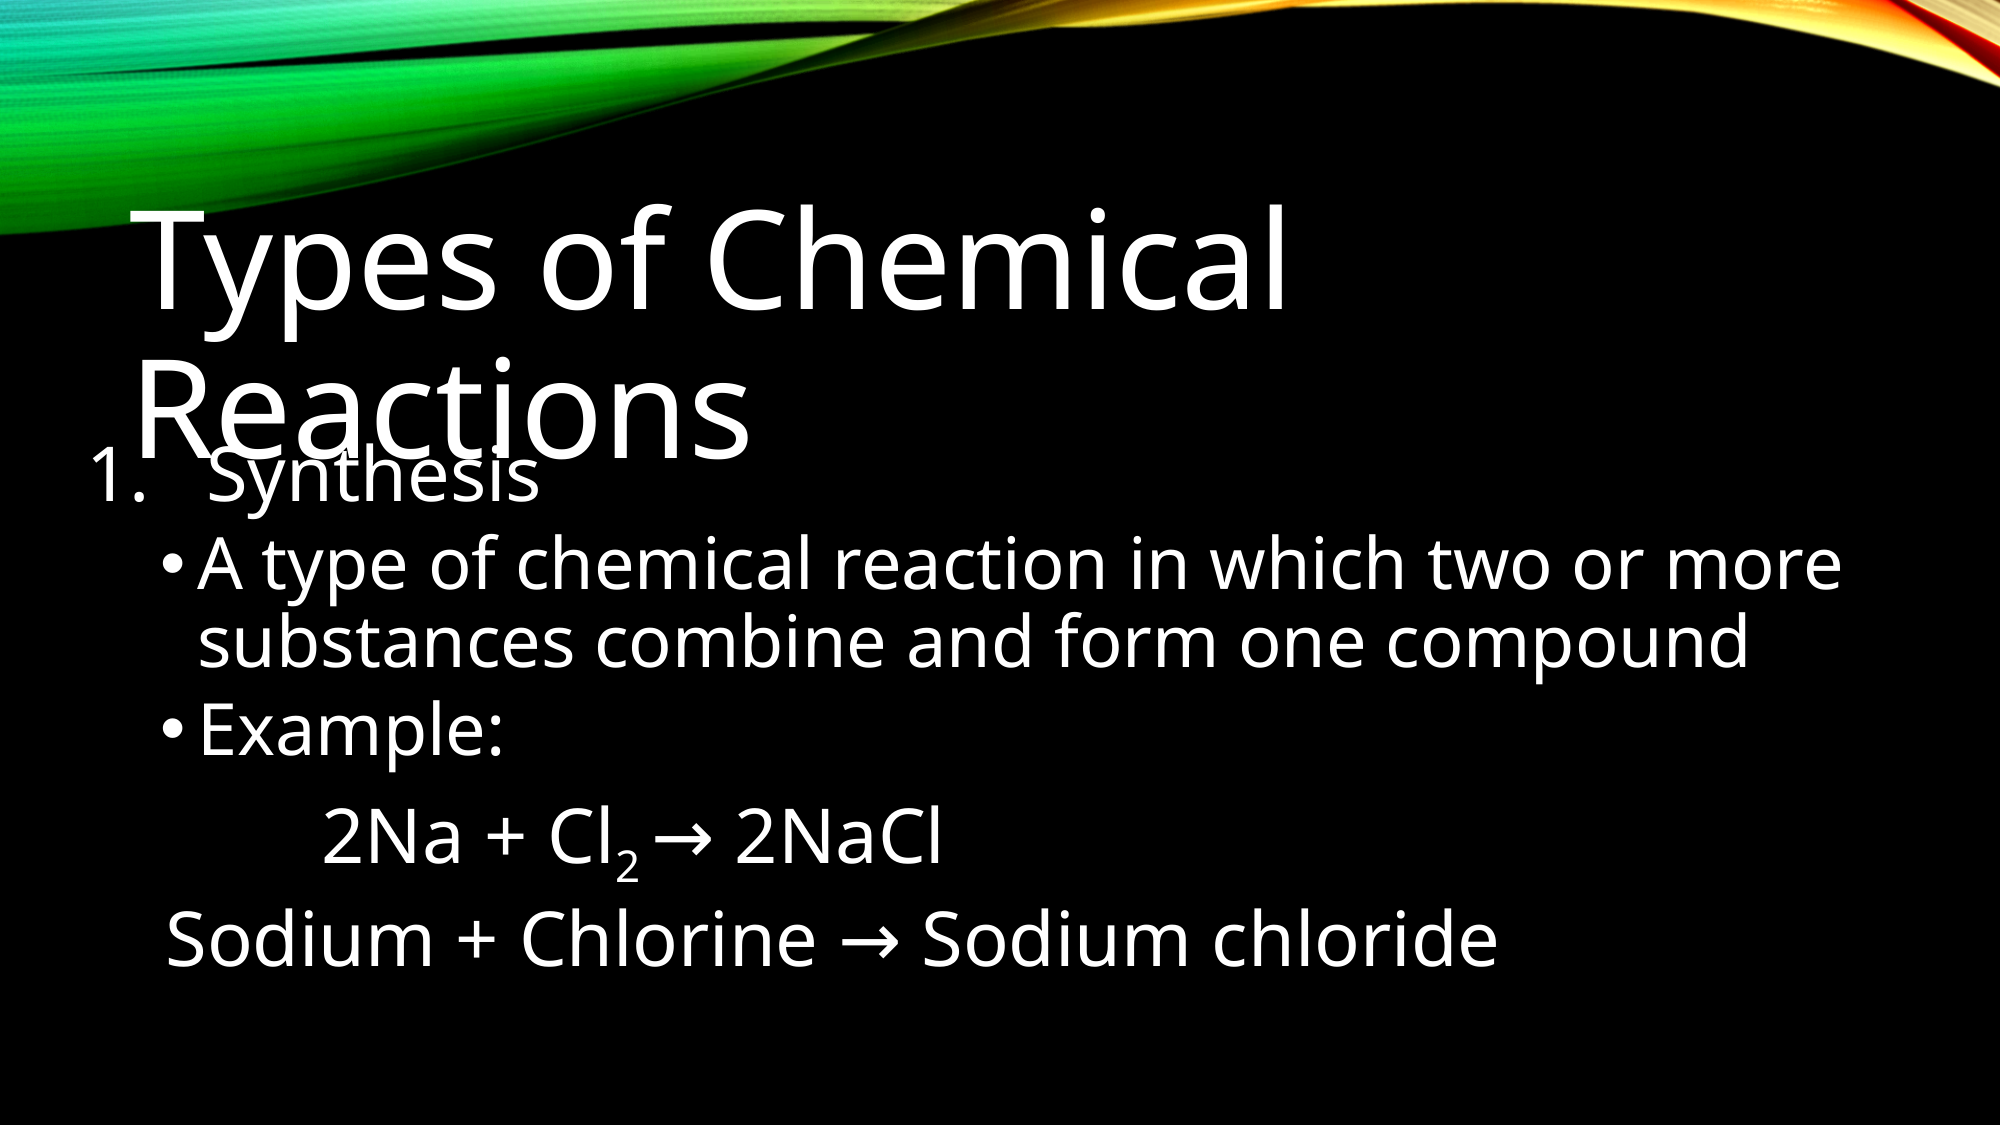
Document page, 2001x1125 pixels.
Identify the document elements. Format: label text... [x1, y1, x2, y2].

list Types of Chemical Reactions [114, 183, 1874, 357]
text_box Synthesis A type of chemical reaction in which two or more substances combine and form one compound Example: 2Na + Cl2 → 2NaCl Sodium + Chlorine → Sodium chloride [71, 428, 1874, 1065]
picture [0, 0, 2000, 237]
